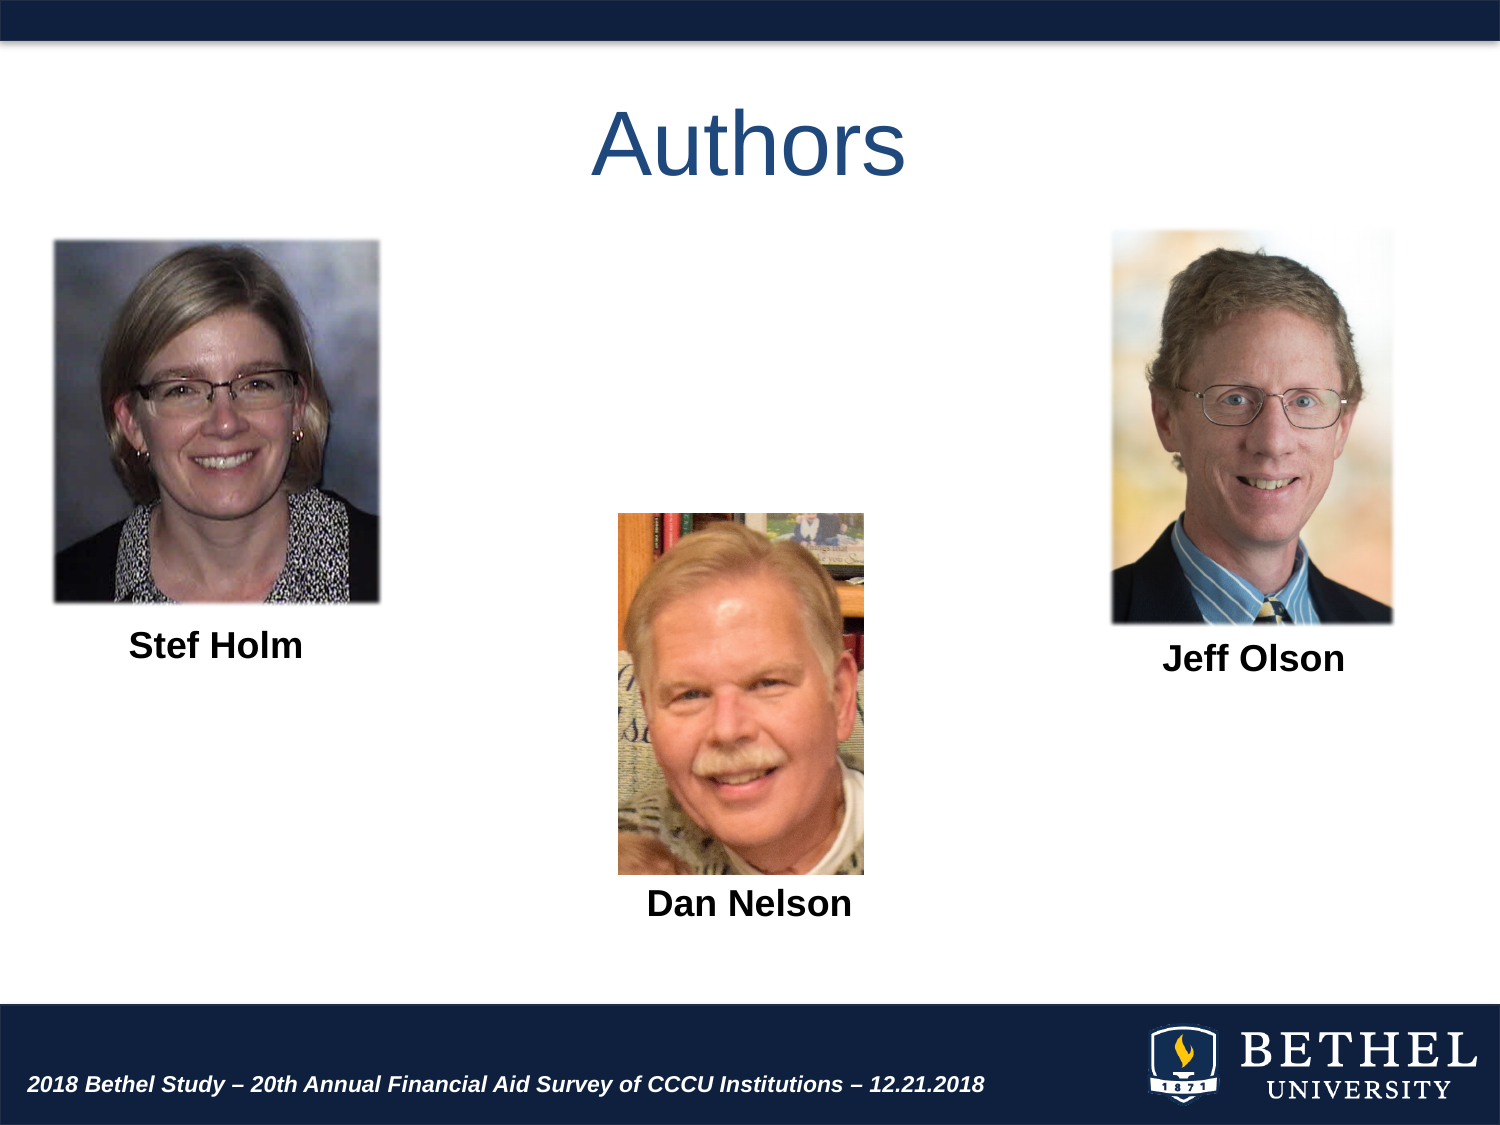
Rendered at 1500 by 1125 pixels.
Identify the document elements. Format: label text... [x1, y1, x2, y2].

picture [49, 236, 383, 607]
text_box Jeff Olson [1112, 633, 1396, 687]
text_box Dan Nelson [587, 871, 912, 932]
picture [618, 513, 864, 876]
picture [1107, 226, 1396, 627]
title Authors [74, 44, 1426, 233]
text_box Stef Holm [49, 614, 383, 674]
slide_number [12, 1062, 1113, 1104]
picture [1147, 1023, 1477, 1106]
